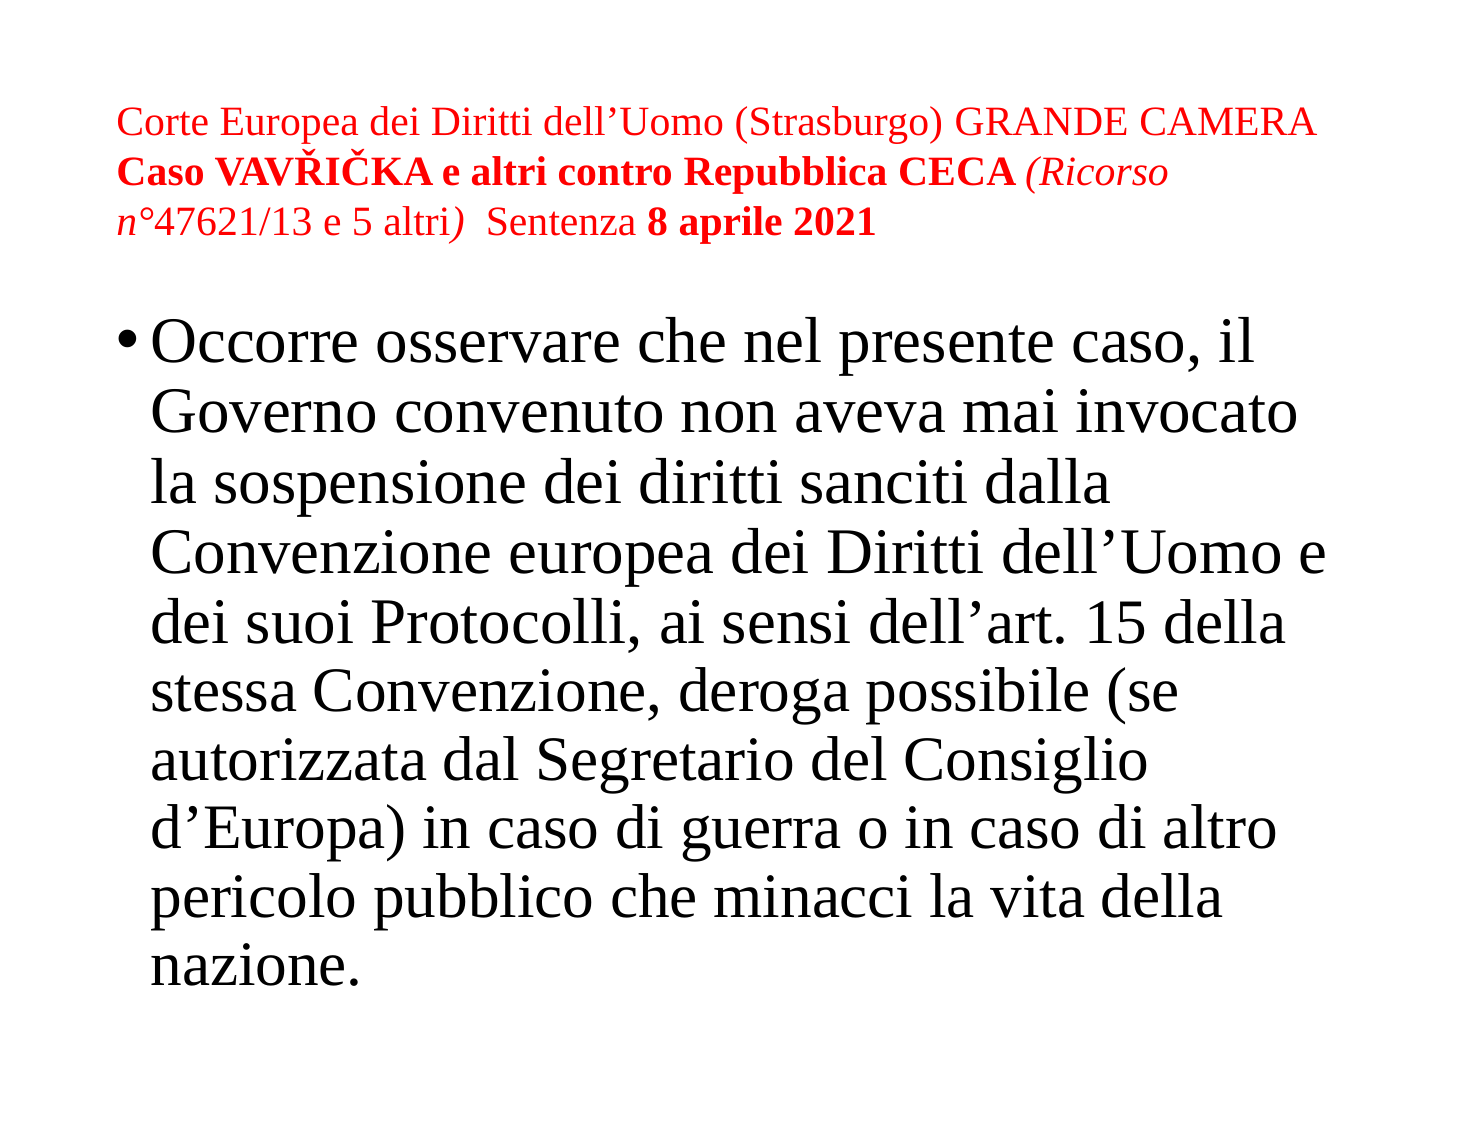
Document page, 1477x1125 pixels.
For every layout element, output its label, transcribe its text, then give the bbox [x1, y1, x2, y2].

list Occorre osservare che nel presente caso, il Governo convenuto non aveva mai invocato la sospensione dei diritti sanciti dalla Convenzione europea dei Diritti dell’Uomo e dei suoi Protocolli, ai sensi dell’art. 15 della stessa Convenzione, deroga possibile (se autorizzata dal Segretario del Consiglio d’Europa) in caso di guerra o in caso di altro pericolo pubblico che minacci la vita della nazione. [101, 299, 1375, 1014]
title Corte Europea dei Diritti dell’Uomo (Strasburgo) GRANDE CAMERA Caso VAVŘIČKA e altri contro Repubblica CECA (Ricorso n°47621/13 e 5 altri) Sentenza 8 aprile 2021 [101, 59, 1375, 278]
